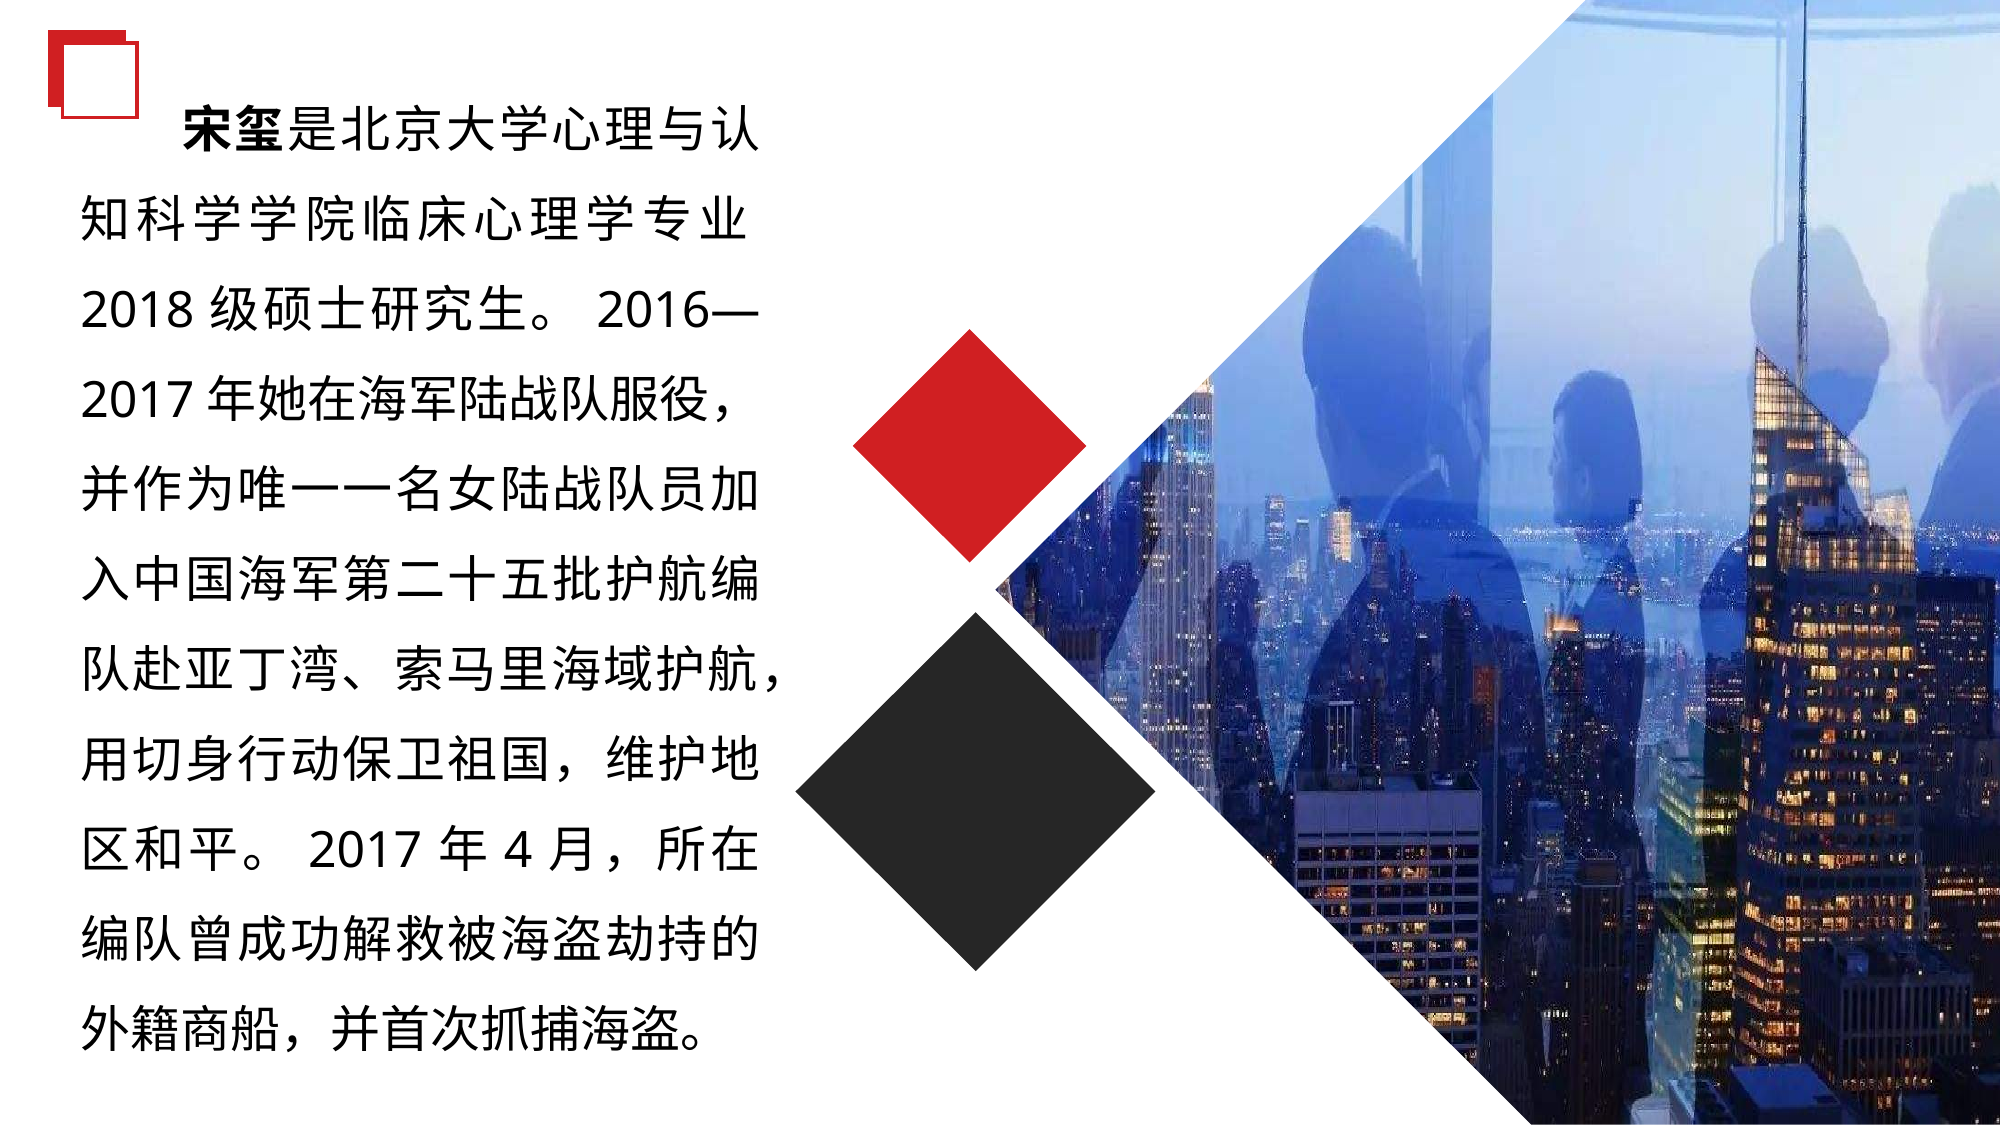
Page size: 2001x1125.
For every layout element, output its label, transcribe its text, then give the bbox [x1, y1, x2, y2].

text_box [795, 0, 2000, 1125]
text_box 宋玺是北京大学心理与认知科学学院临床心理学专业2018级硕士研究生。2016—2017年她在海军陆战队服役，并作为唯一一名女陆战队员加入中国海军第二十五批护航编队赴亚丁湾、索马里海域护航，用切身行动保卫祖国，维护地区和平。2017年4月，所在编队曾成功解救被海盗劫持的外籍商船，并首次抓捕海盗。 [65, 60, 775, 1066]
